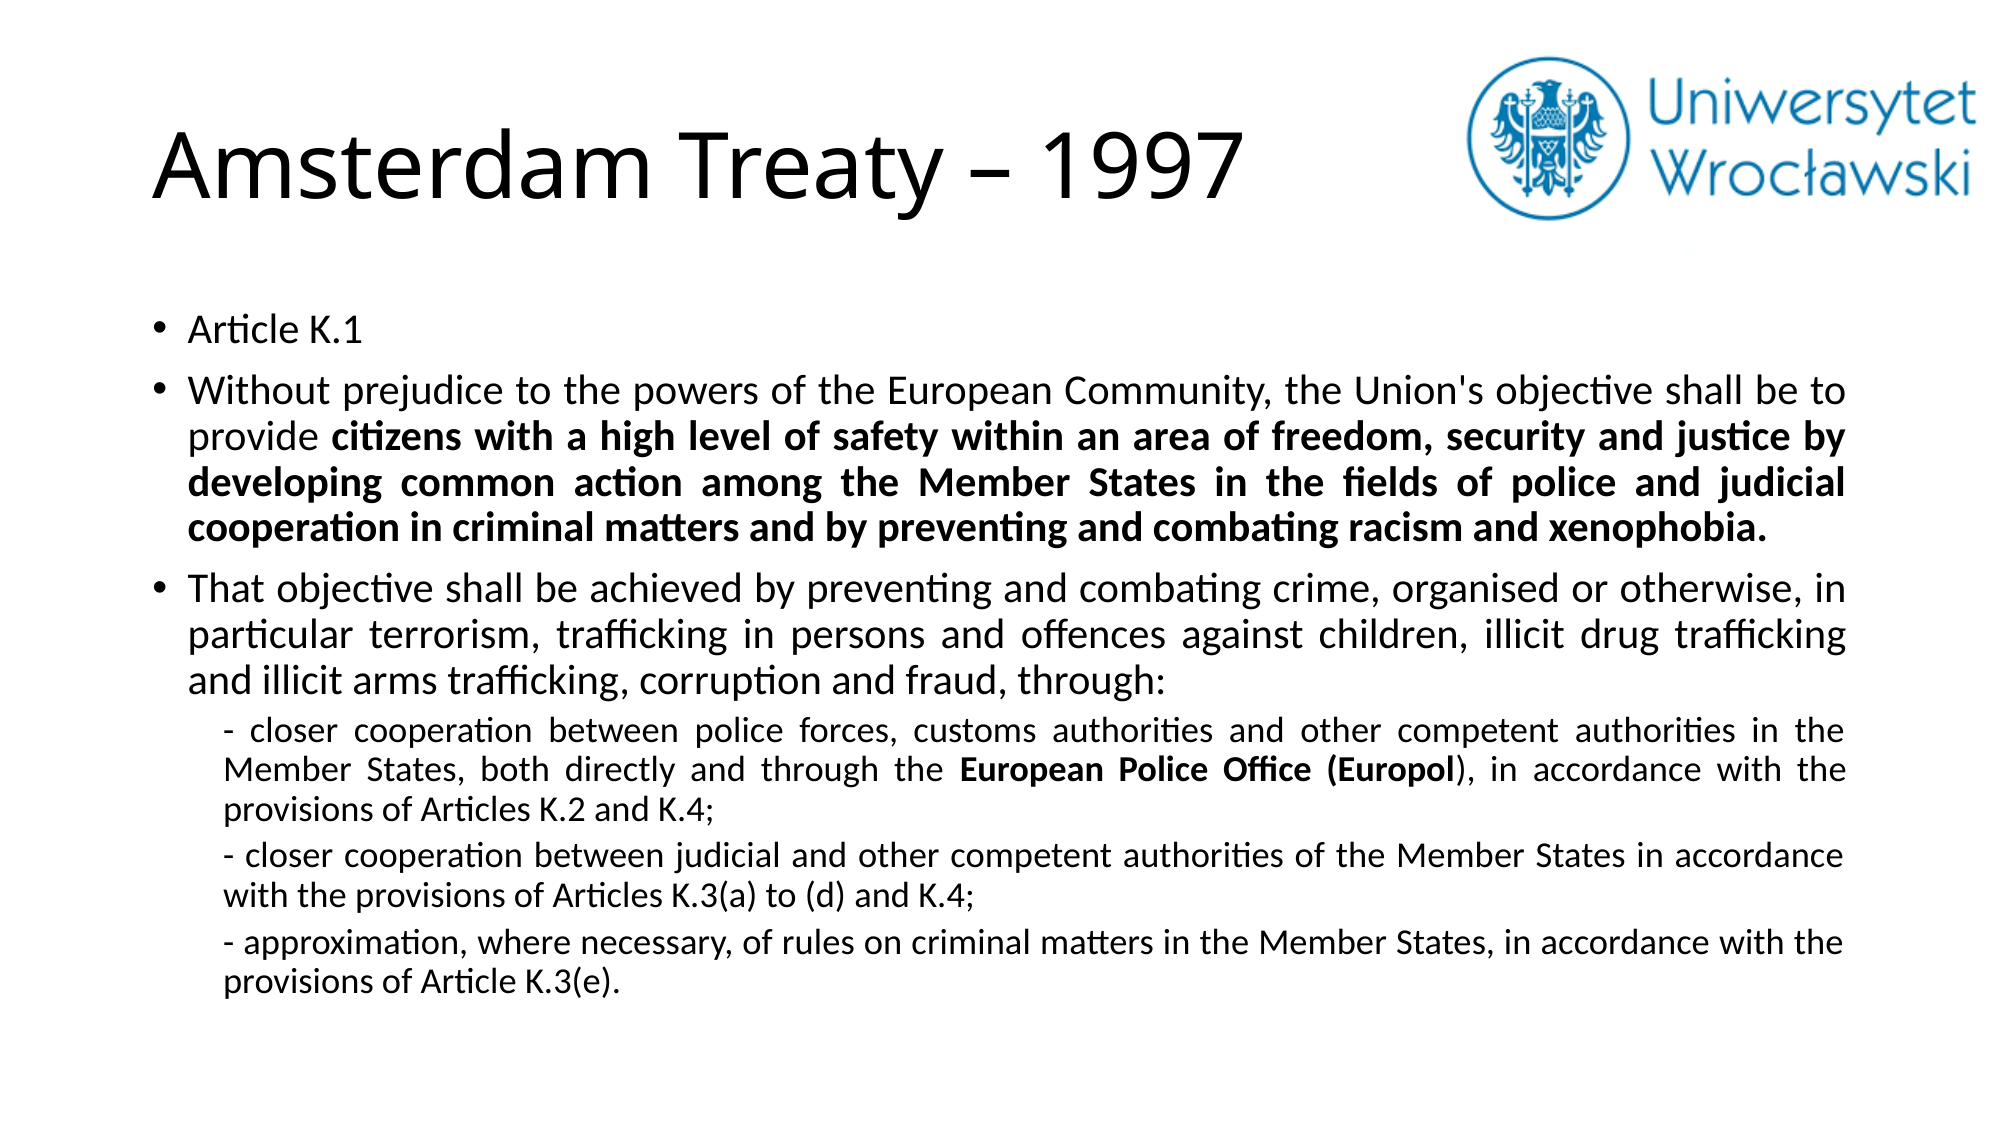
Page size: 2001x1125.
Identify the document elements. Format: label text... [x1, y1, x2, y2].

picture [1459, 20, 1982, 257]
title Amsterdam Treaty – 1997 [137, 59, 1863, 278]
list Article K.1 Without prejudice to the powers of the European Community, the Union's objective shall be to provide citizens with a high level of safety within an area of freedom, security and justice by developing common action among the Member States in the fields of police and judicial cooperation in criminal matters and by preventing and combating racism and xenophobia. That objective shall be achieved by preventing and combating crime, organised or otherwise, in particular terrorism, trafficking in persons and offences against children, illicit drug trafficking and illicit arms trafficking, corruption and fraud, through: - closer cooperation between police forces, customs authorities and other competent authorities in the Member States, both directly and through the European Police Office (Europol), in accordance with the provisions of Articles K.2 and K.4; - closer cooperation between judicial and other competent authorities of the Member States in accordance with the provisions of Articles K.3(a) to (d) and K.4; - approximation, where necessary, of rules on criminal matters in the Member States, in accordance with the provisions of Article K.3(e). [137, 299, 1863, 1014]
